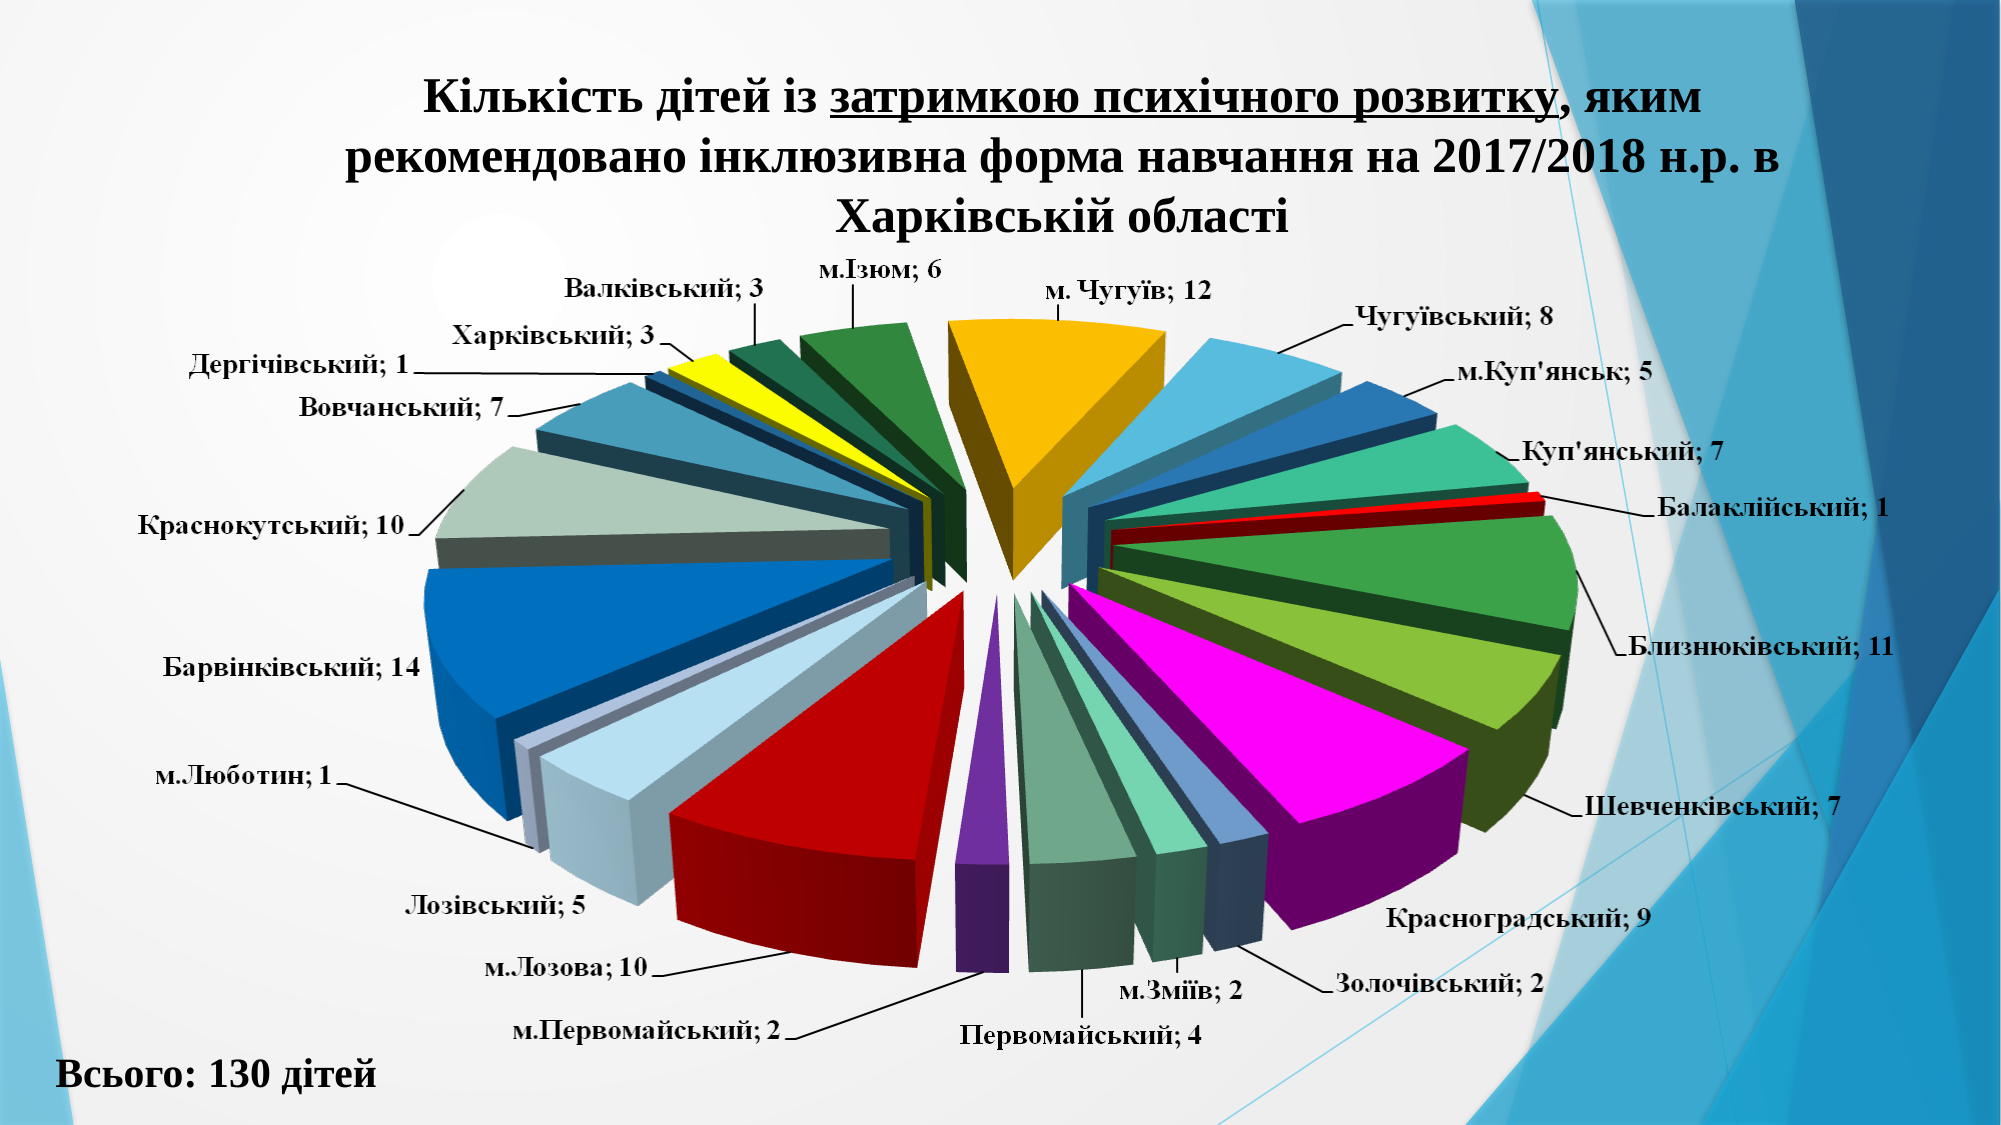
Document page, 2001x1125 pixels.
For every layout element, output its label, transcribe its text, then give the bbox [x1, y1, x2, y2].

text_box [0, 234, 2000, 1068]
text_box Кількість дітей із затримкою психічного розвитку, яким рекомендовано інклюзивна форма навчання на 2017/2018 н.р. в Харківській області [275, 54, 1851, 233]
text_box Всього: 130 дітей [40, 1079, 393, 1104]
